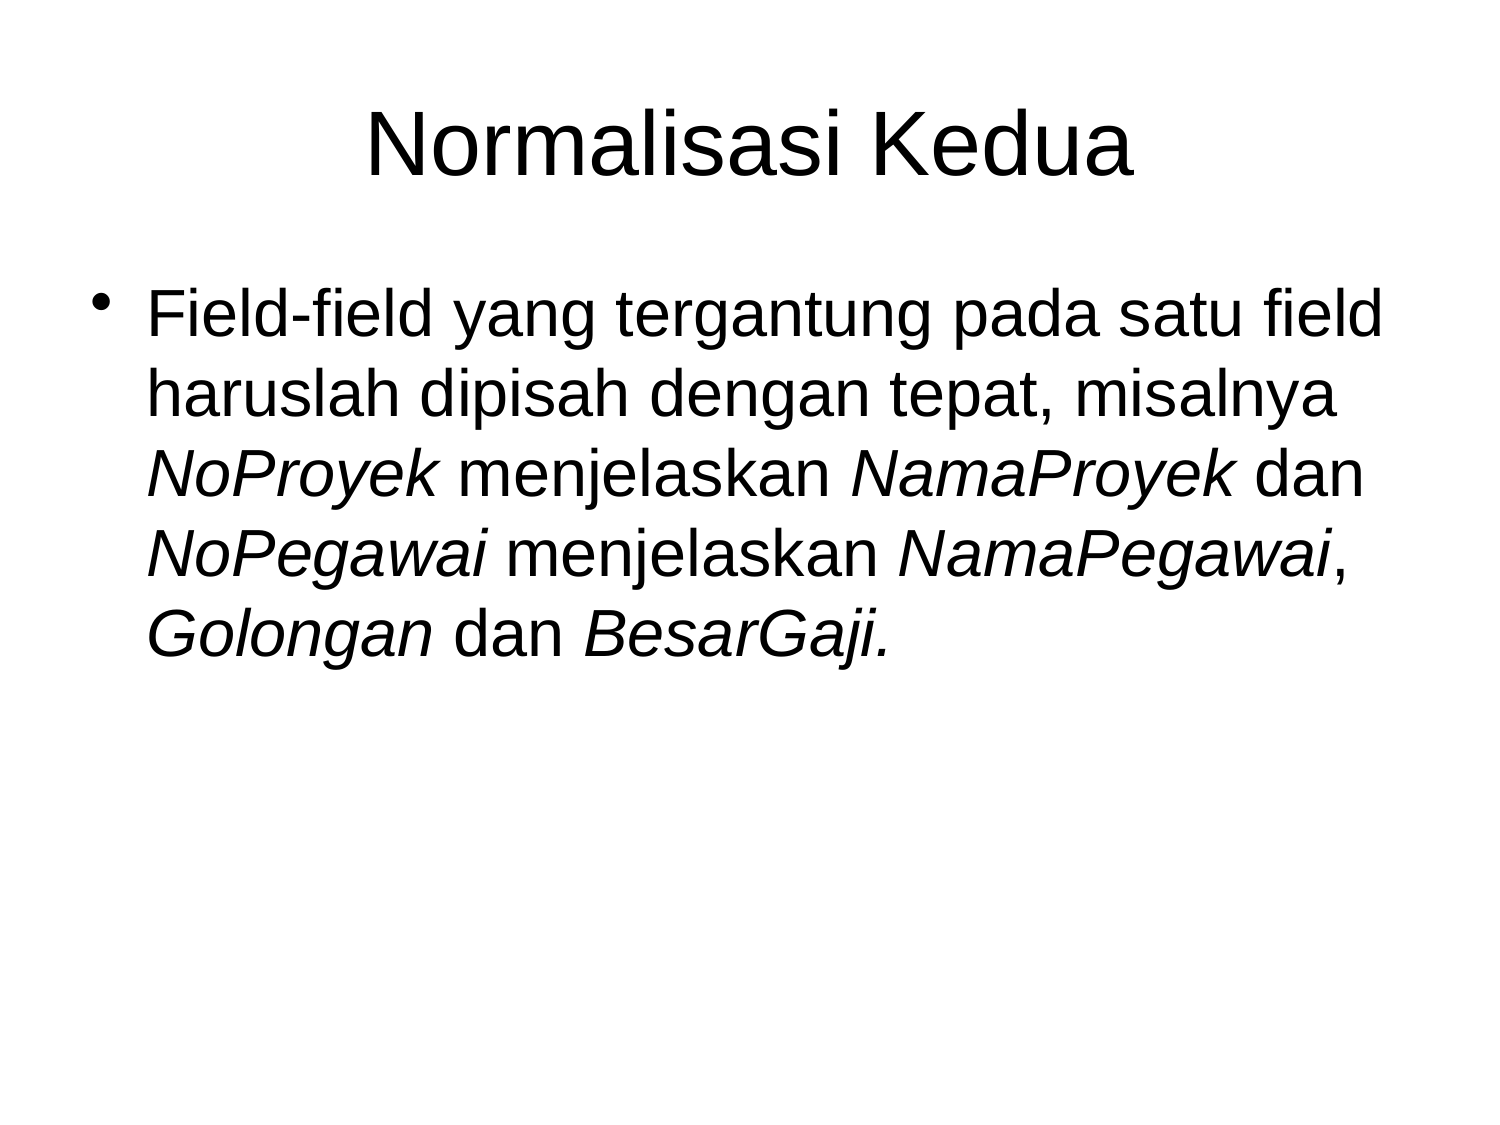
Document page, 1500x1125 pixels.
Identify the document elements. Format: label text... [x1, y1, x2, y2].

title Normalisasi Kedua [75, 45, 1425, 233]
list Field-field yang tergantung pada satu field haruslah dipisah dengan tepat, misalnya NoProyek menjelaskan NamaProyek dan NoPegawai menjelaskan NamaPegawai, Golongan dan BesarGaji. [75, 262, 1425, 1005]
